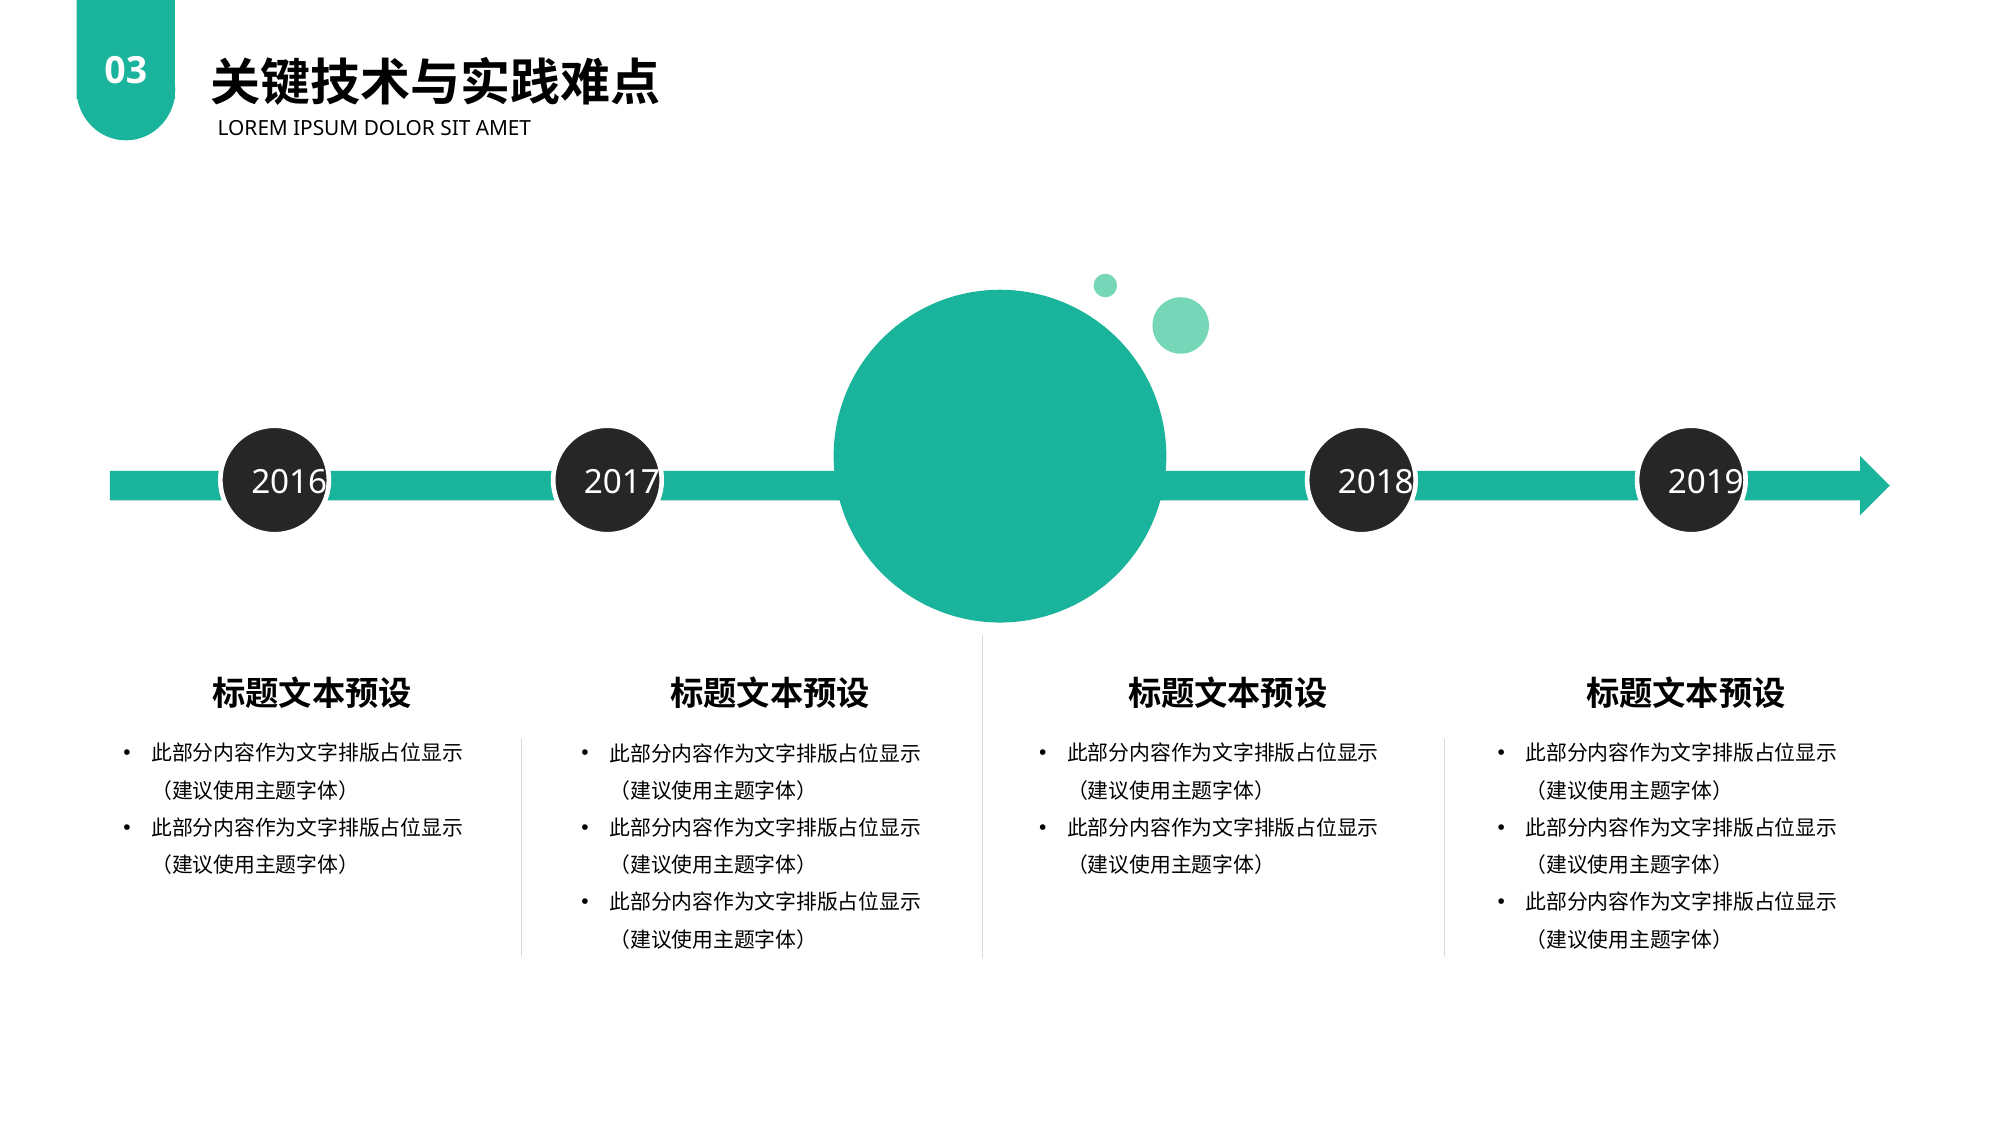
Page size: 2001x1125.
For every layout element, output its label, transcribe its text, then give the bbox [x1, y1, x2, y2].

text_box [1742, 453, 1892, 518]
text_box 2016 [220, 425, 329, 535]
text_box 标题文本预设 [1024, 635, 1432, 720]
text_box [325, 469, 557, 502]
text_box [1092, 272, 1119, 299]
text_box 此部分内容作为文字排版占位显示（建议使用主题字体） 此部分内容作为文字排版占位显示（建议使用主题字体） [108, 720, 516, 972]
text_box 03 [75, 0, 177, 142]
text_box 此部分内容作为文字排版占位显示（建议使用主题字体） 此部分内容作为文字排版占位显示（建议使用主题字体） 此部分内容作为文字排版占位显示（建议使用主题字体） [1482, 720, 1890, 972]
text_box 标题文本预设 [1482, 635, 1890, 720]
text_box [658, 469, 839, 502]
text_box [1161, 469, 1311, 502]
text_box 2018 [1307, 425, 1416, 535]
text_box 2019 [1637, 425, 1746, 535]
text_box [833, 289, 1167, 623]
text_box 2017 [553, 425, 662, 535]
text_box LOREM IPSUM DOLOR SIT AMET [202, 106, 546, 147]
text_box 标题文本预设 [108, 635, 516, 720]
text_box 关键技术与实践难点 [195, 42, 676, 118]
text_box 标题文本预设 [566, 635, 974, 720]
text_box [1412, 469, 1641, 502]
text_box 此部分内容作为文字排版占位显示（建议使用主题字体） 此部分内容作为文字排版占位显示（建议使用主题字体） [1024, 720, 1432, 972]
text_box [1151, 296, 1211, 355]
text_box 此部分内容作为文字排版占位显示（建议使用主题字体） 此部分内容作为文字排版占位显示（建议使用主题字体） 此部分内容作为文字排版占位显示（建议使用主题字体） [566, 720, 974, 973]
text_box [108, 469, 224, 502]
